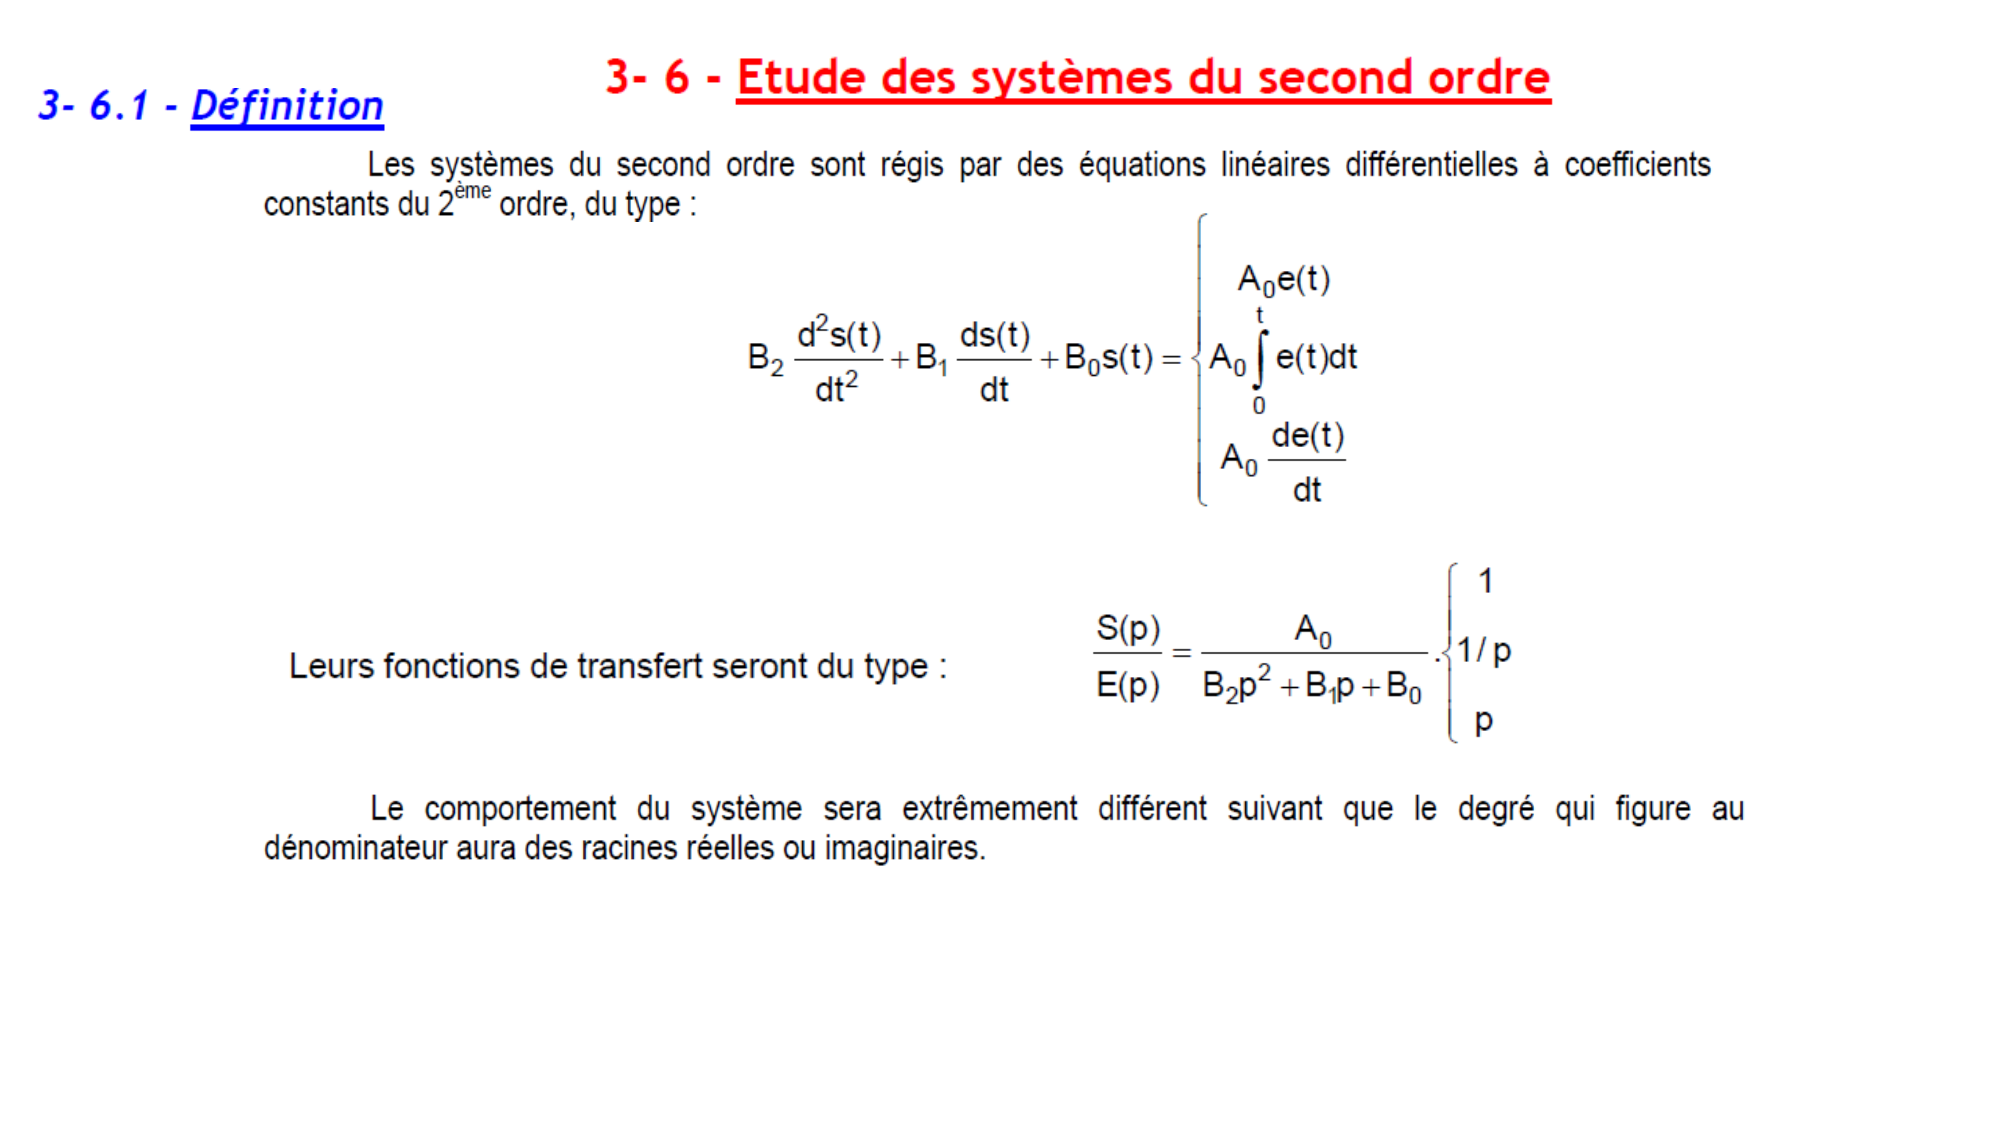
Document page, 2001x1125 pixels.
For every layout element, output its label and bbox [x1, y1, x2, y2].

picture [273, 632, 960, 707]
picture [589, 46, 1569, 113]
picture [249, 538, 1751, 869]
picture [26, 88, 1716, 530]
